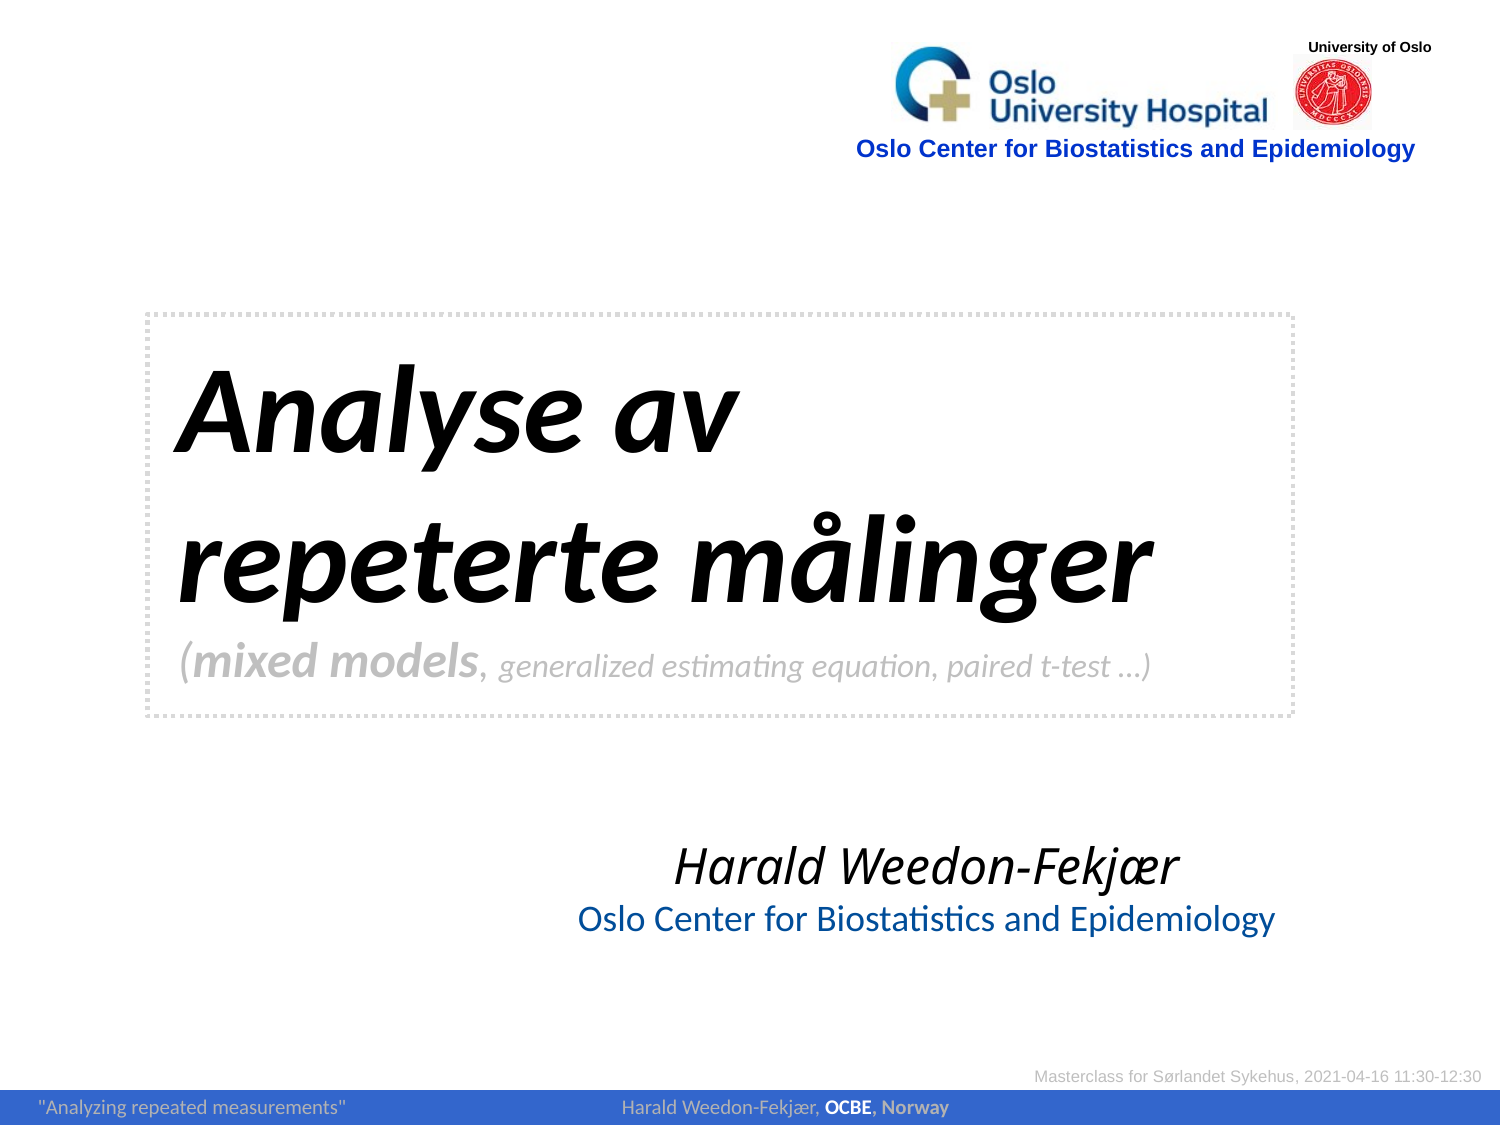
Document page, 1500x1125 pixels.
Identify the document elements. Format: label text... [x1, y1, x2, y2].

text_box Analyse av repeterte målinger (mixed models, generalized estimating equation, paired t-test …) [147, 314, 1294, 717]
subtitle Harald Weedon-Fekjær Oslo Center for Biostatistics and Epidemiology [513, 834, 1341, 976]
picture [1293, 54, 1372, 130]
text_box Masterclass for Sørlandet Sykehus, 2021-04-16 11:30-12:30 [1019, 1058, 1497, 1094]
picture [891, 42, 1278, 130]
